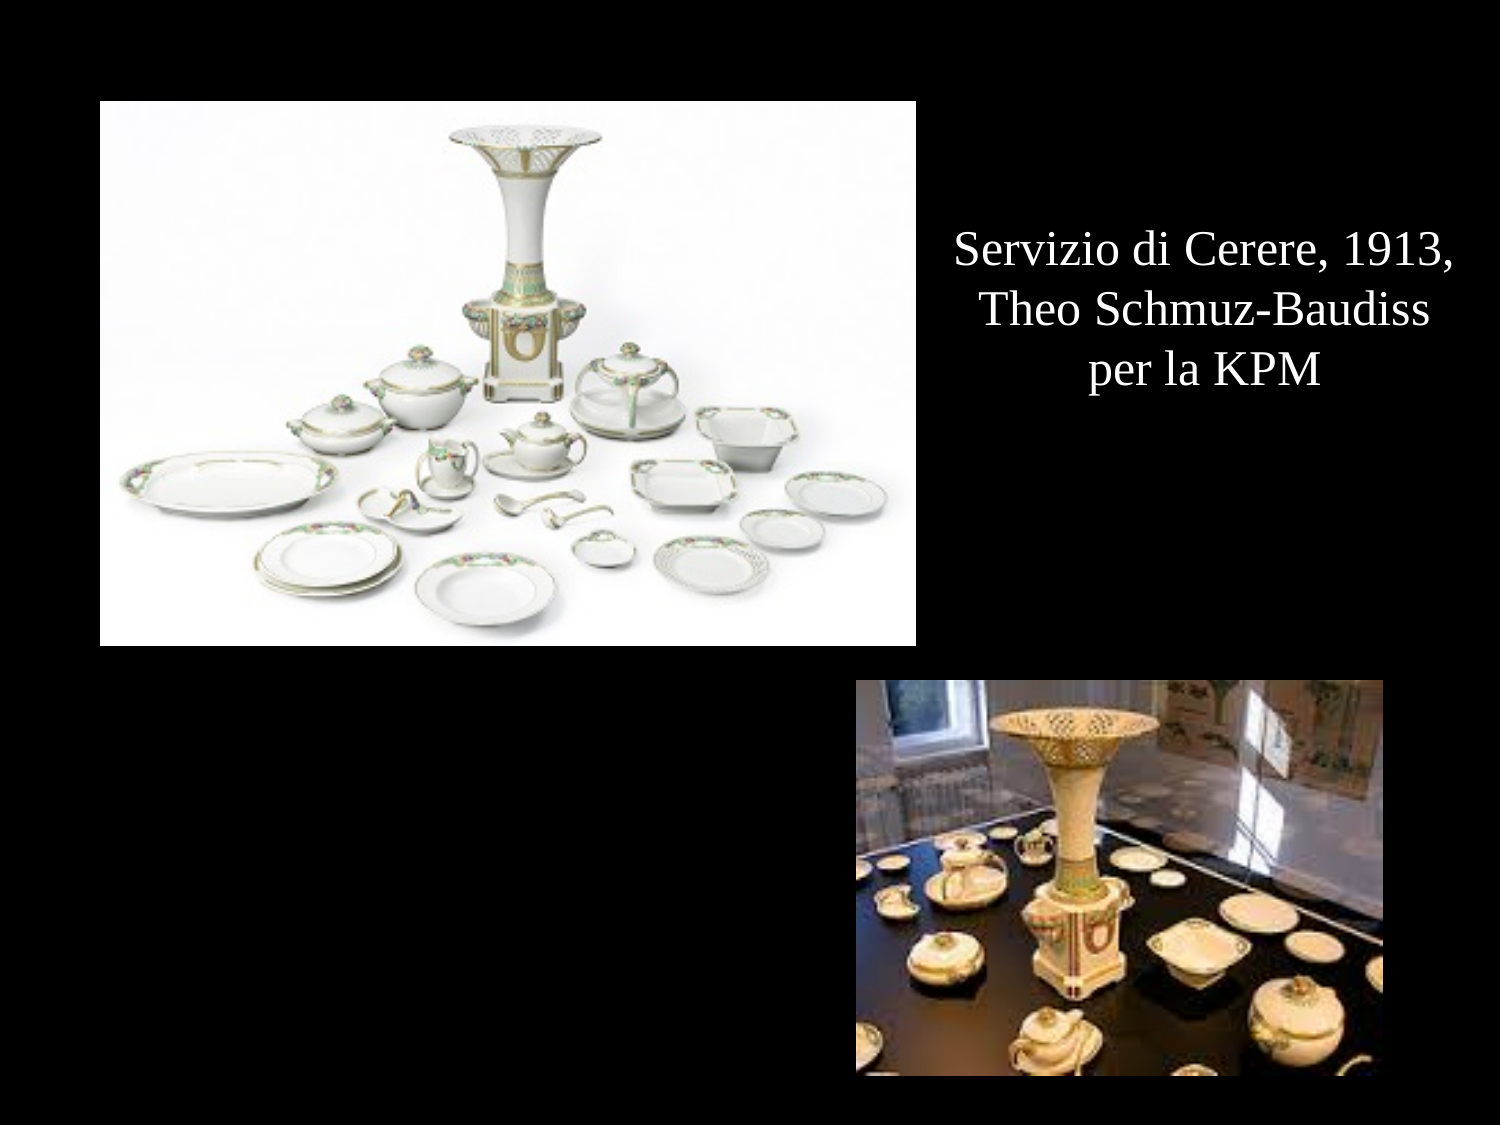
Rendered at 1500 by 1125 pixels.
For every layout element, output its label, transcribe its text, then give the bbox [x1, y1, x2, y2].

text_box Servizio di Cerere, 1913, Theo Schmuz-Baudiss per la KPM [927, 208, 1483, 403]
picture [855, 680, 1383, 1076]
picture [100, 101, 917, 646]
